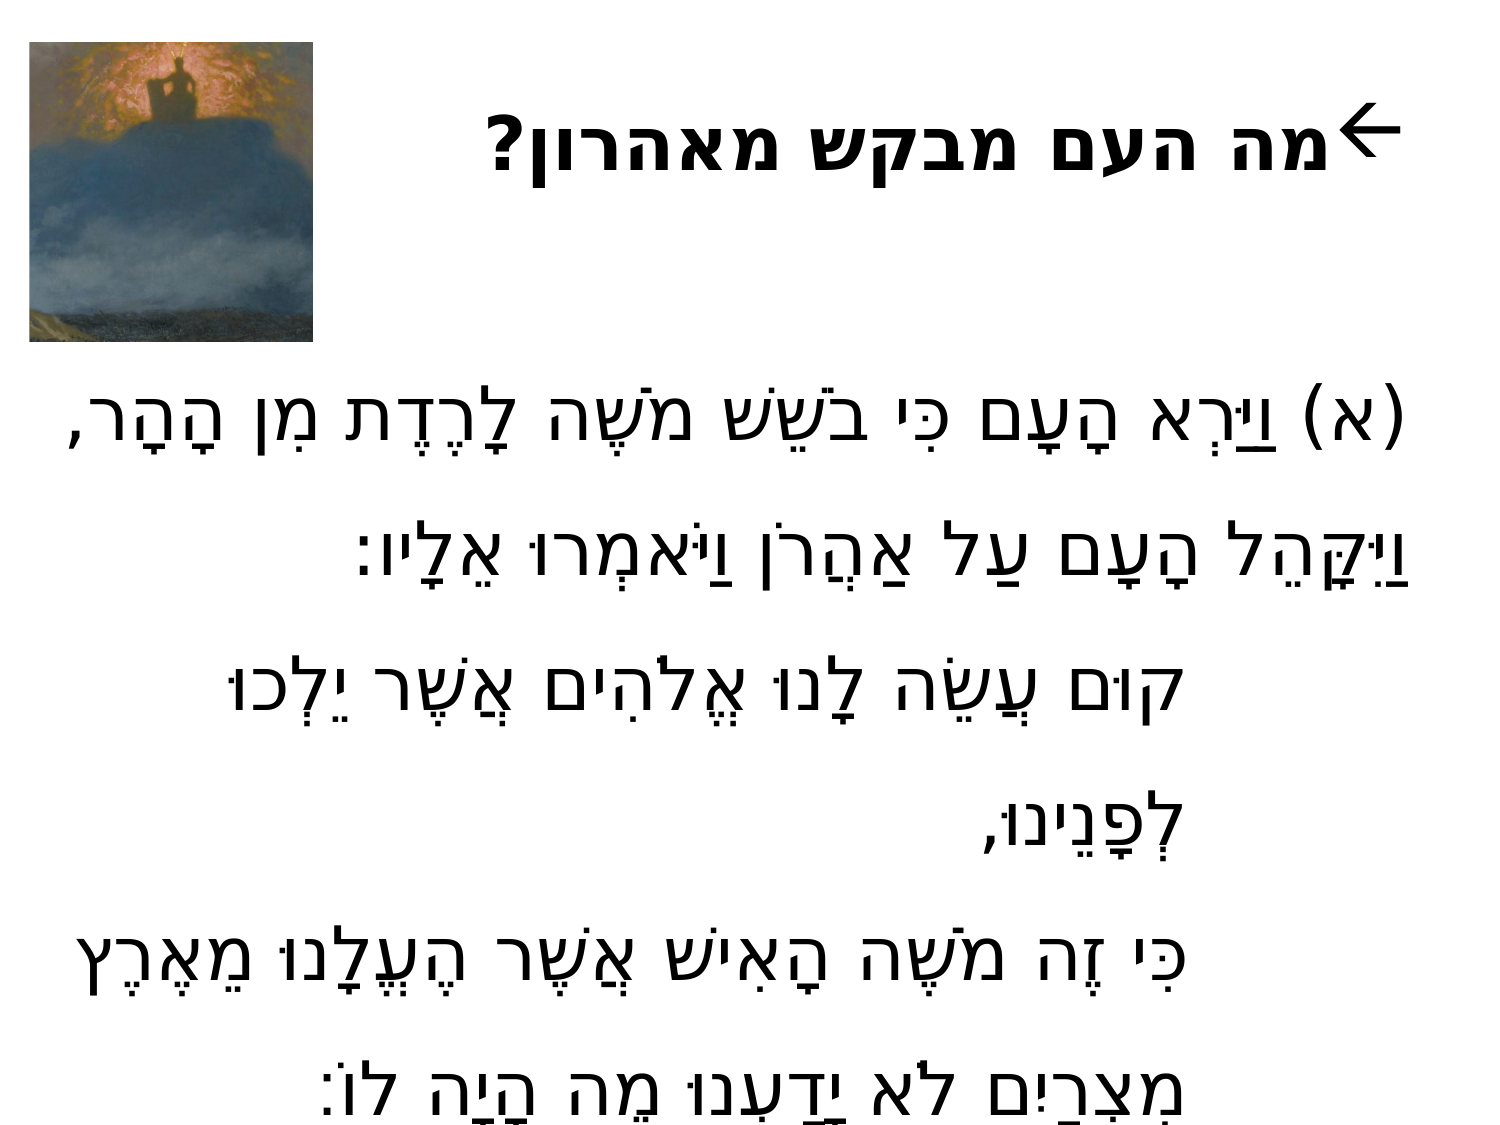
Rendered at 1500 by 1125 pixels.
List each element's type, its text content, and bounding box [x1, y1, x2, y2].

picture [29, 42, 314, 342]
text_box מה העם מבקש מאהרון? (א) וַיַּרְא הָעָם כִּי בֹשֵׁשׁ מֹשֶׁה לָרֶדֶת מִן הָהָר, וַיִּקָּהֵל הָעָם עַל אַהֲרֹן וַיֹּאמְרוּ אֵלָיו: קוּם עֲשֵׂה לָנוּ אֱלֹהִים אֲשֶׁר יֵלְכוּ לְפָנֵינוּ, כִּי זֶה מֹשֶׁה הָאִישׁ אֲשֶׁר הֶעֱלָנוּ מֵאֶרֶץ מִצְרַיִם לֹא יָדַעְנוּ מֶה הָיָה לוֹ׃ [0, 42, 1424, 1125]
